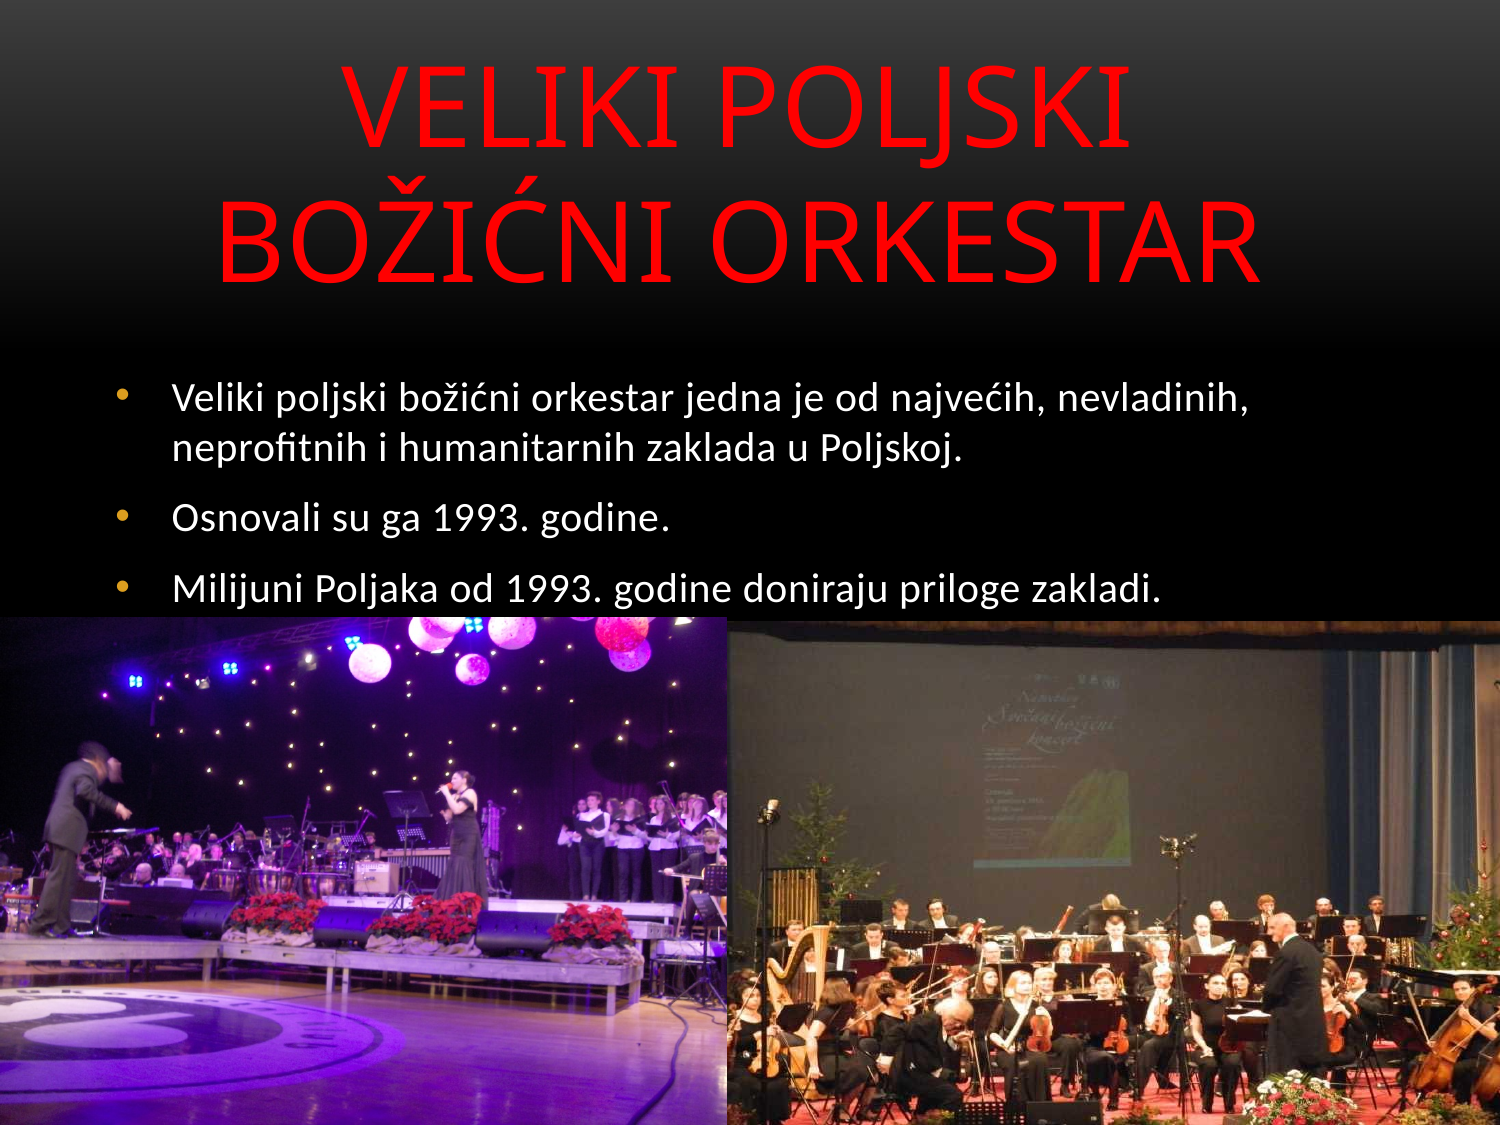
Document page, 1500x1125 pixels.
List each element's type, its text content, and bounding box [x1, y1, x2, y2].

list Veliki poljski božićni orkestar jedna je od najvećih, nevladinih, neprofitnih i humanitarnih zaklada u Poljskoj. Osnovali su ga 1993. godine. Milijuni Poljaka od 1993. godine doniraju priloge zakladi. [100, 361, 1401, 621]
picture [0, 0, 1500, 1125]
title Veliki poljski božićni orkestar [88, 125, 1389, 313]
